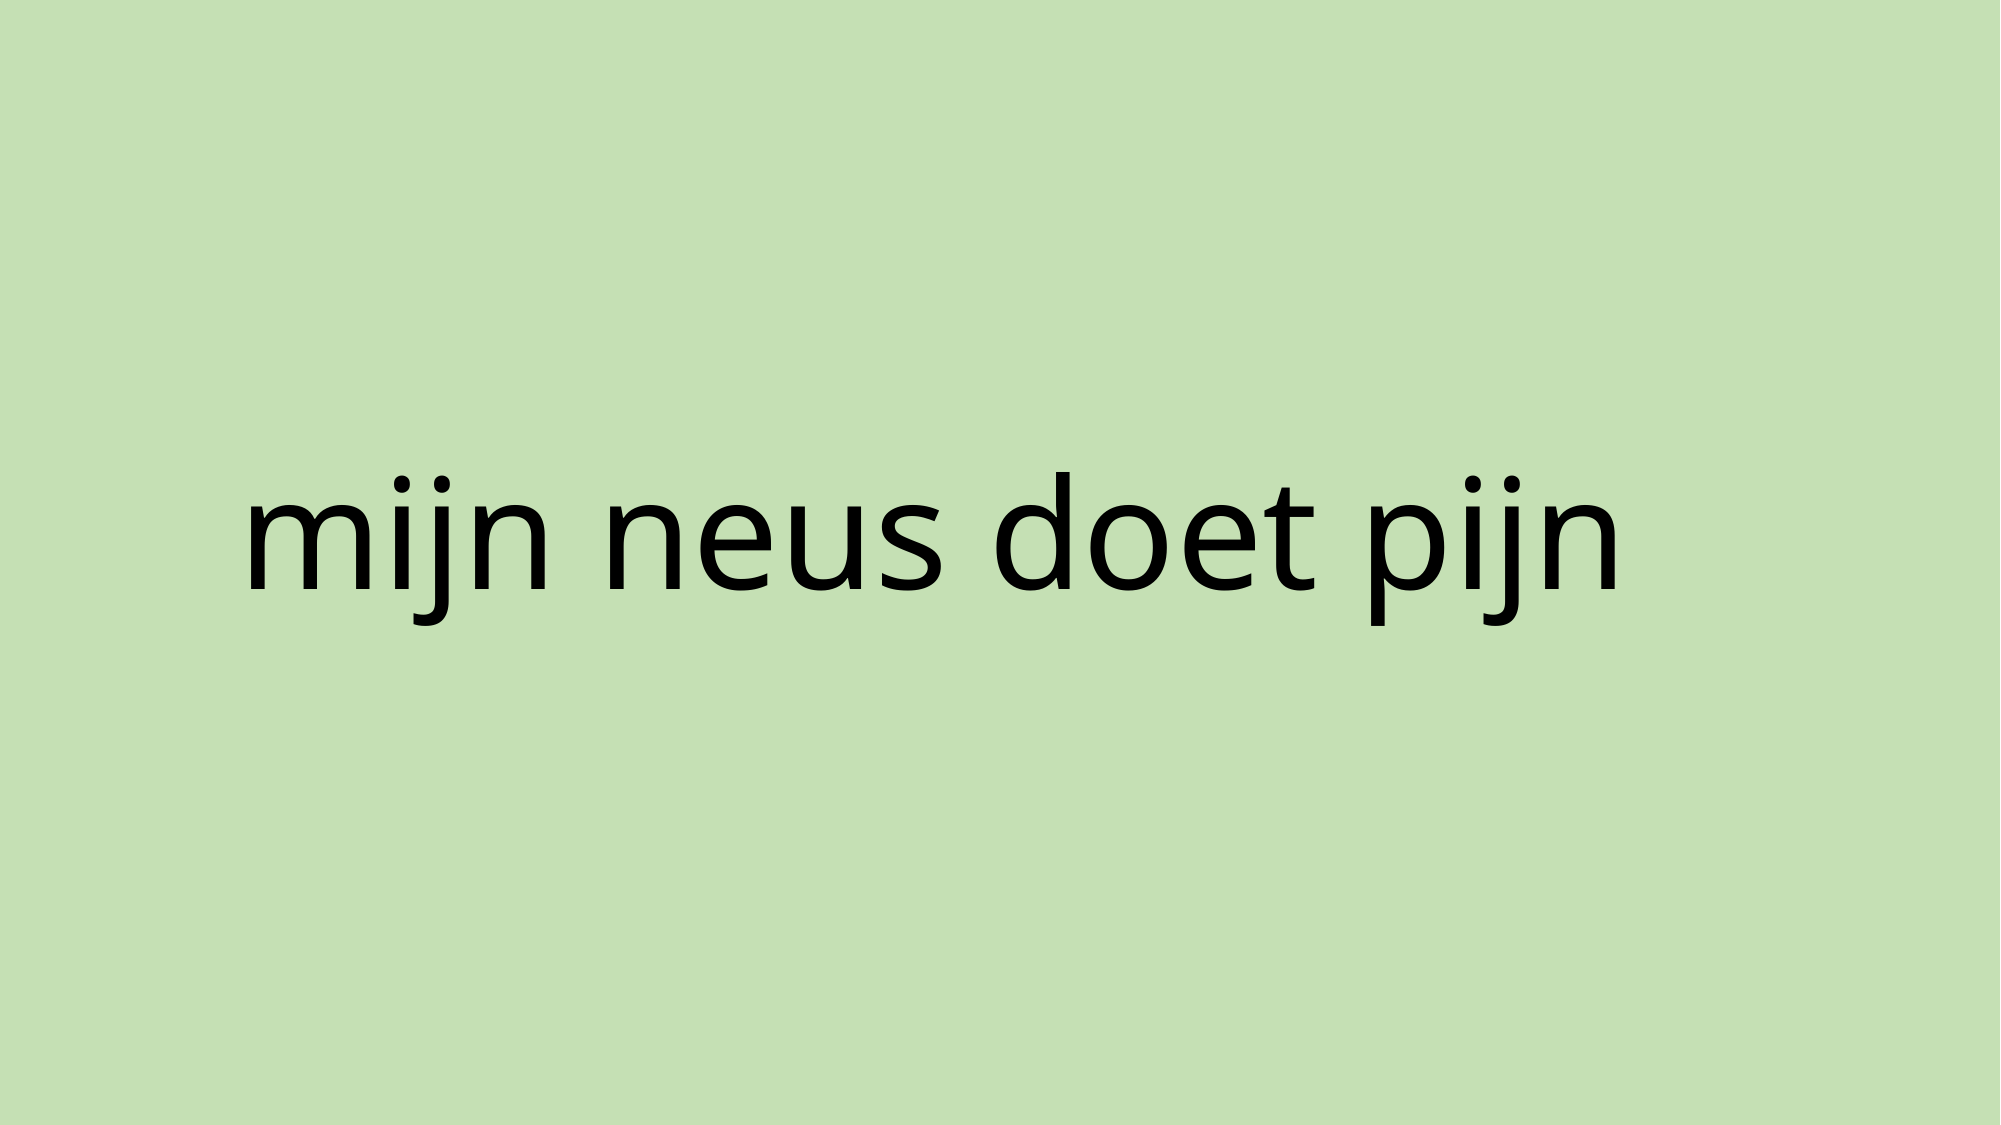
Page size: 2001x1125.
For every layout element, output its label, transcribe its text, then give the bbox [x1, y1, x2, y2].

title mijn neus doet pijn [92, 358, 1816, 631]
